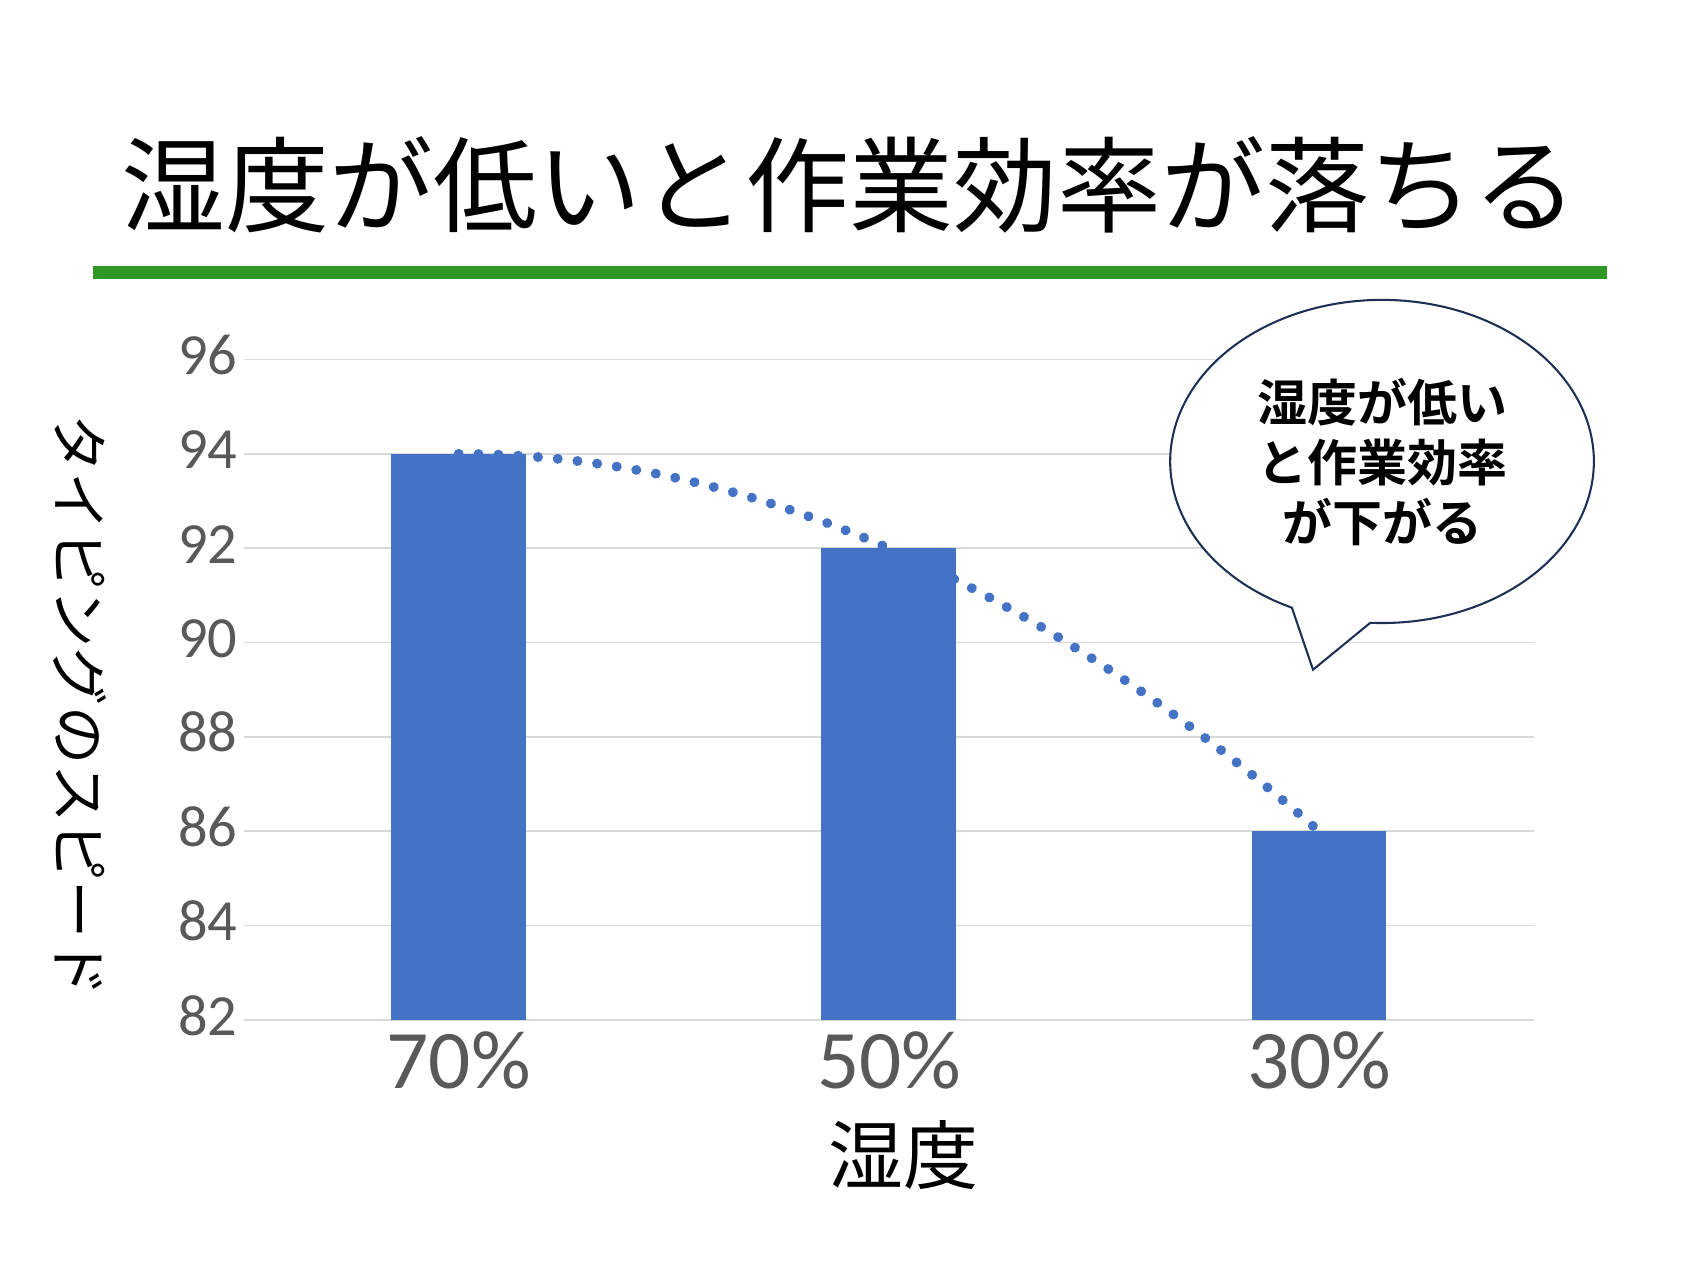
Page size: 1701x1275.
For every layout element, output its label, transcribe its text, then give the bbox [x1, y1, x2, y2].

text_box 湿度 [813, 1125, 994, 1206]
text_box 湿度が低いと作業効率が下がる [1292, 298, 1472, 314]
title 湿度が低いと作業効率が落ちる [99, 273, 1600, 315]
title 湿度が低いと作業効率が落ちる [99, 67, 1600, 272]
chart [149, 314, 1563, 1125]
text_box 湿度が低いと作業効率が下がる [1563, 375, 1595, 548]
text_box タイピングのスピード [22, 399, 124, 969]
